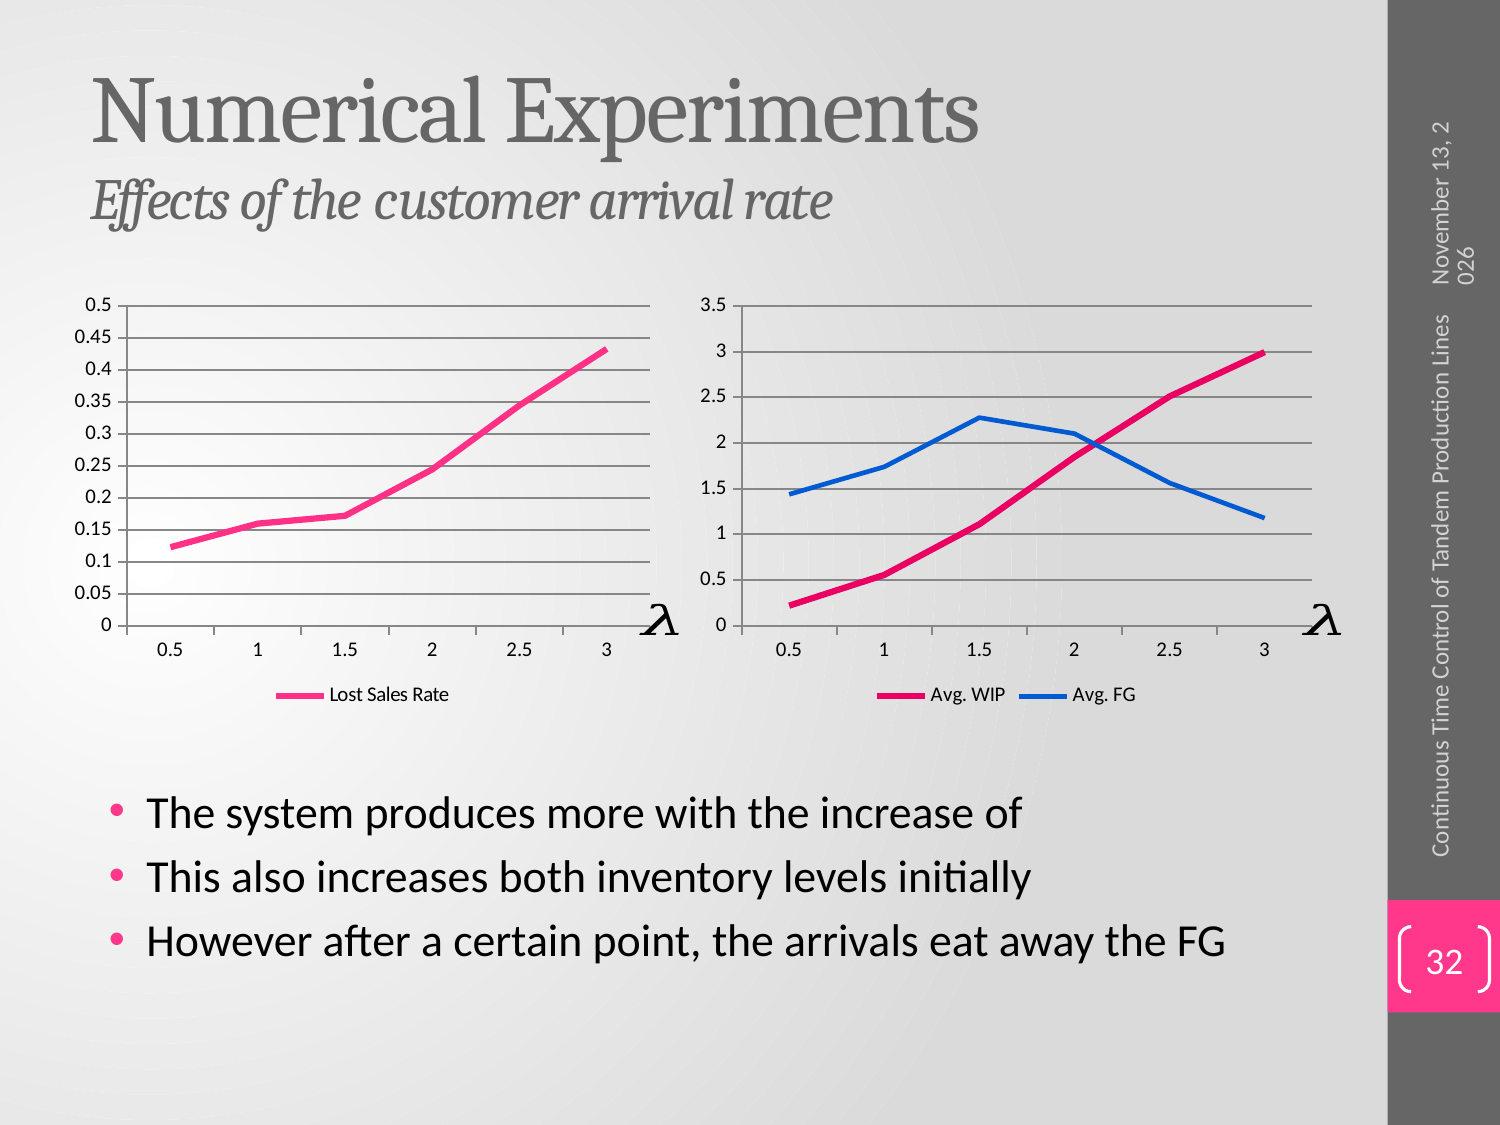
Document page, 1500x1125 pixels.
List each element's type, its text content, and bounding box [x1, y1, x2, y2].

slide_number 32 [1397, 925, 1492, 994]
chart [61, 286, 663, 713]
title Numerical Experiments Effects of the customer arrival rate [75, 45, 1325, 233]
chart [686, 286, 1326, 713]
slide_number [1408, 100, 1469, 300]
footer Continuous Time Control of Tandem Production Lines [1408, 300, 1469, 889]
